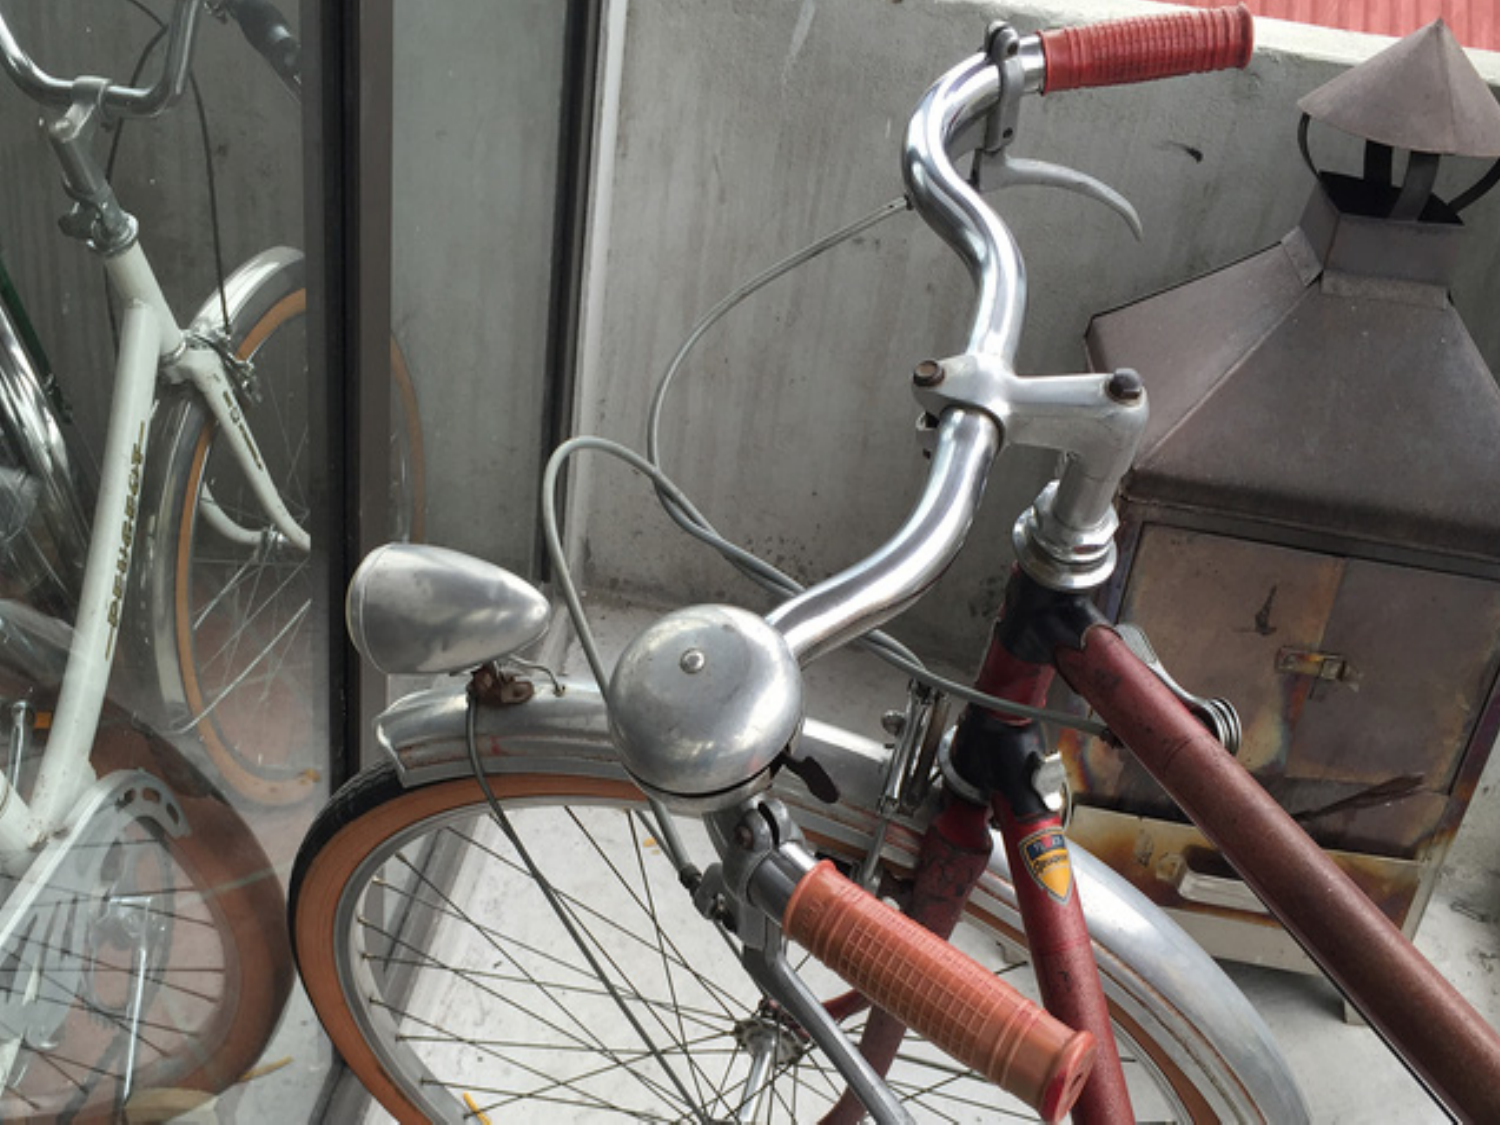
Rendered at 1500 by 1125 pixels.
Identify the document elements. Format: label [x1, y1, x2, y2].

list [0, 0, 1500, 1125]
